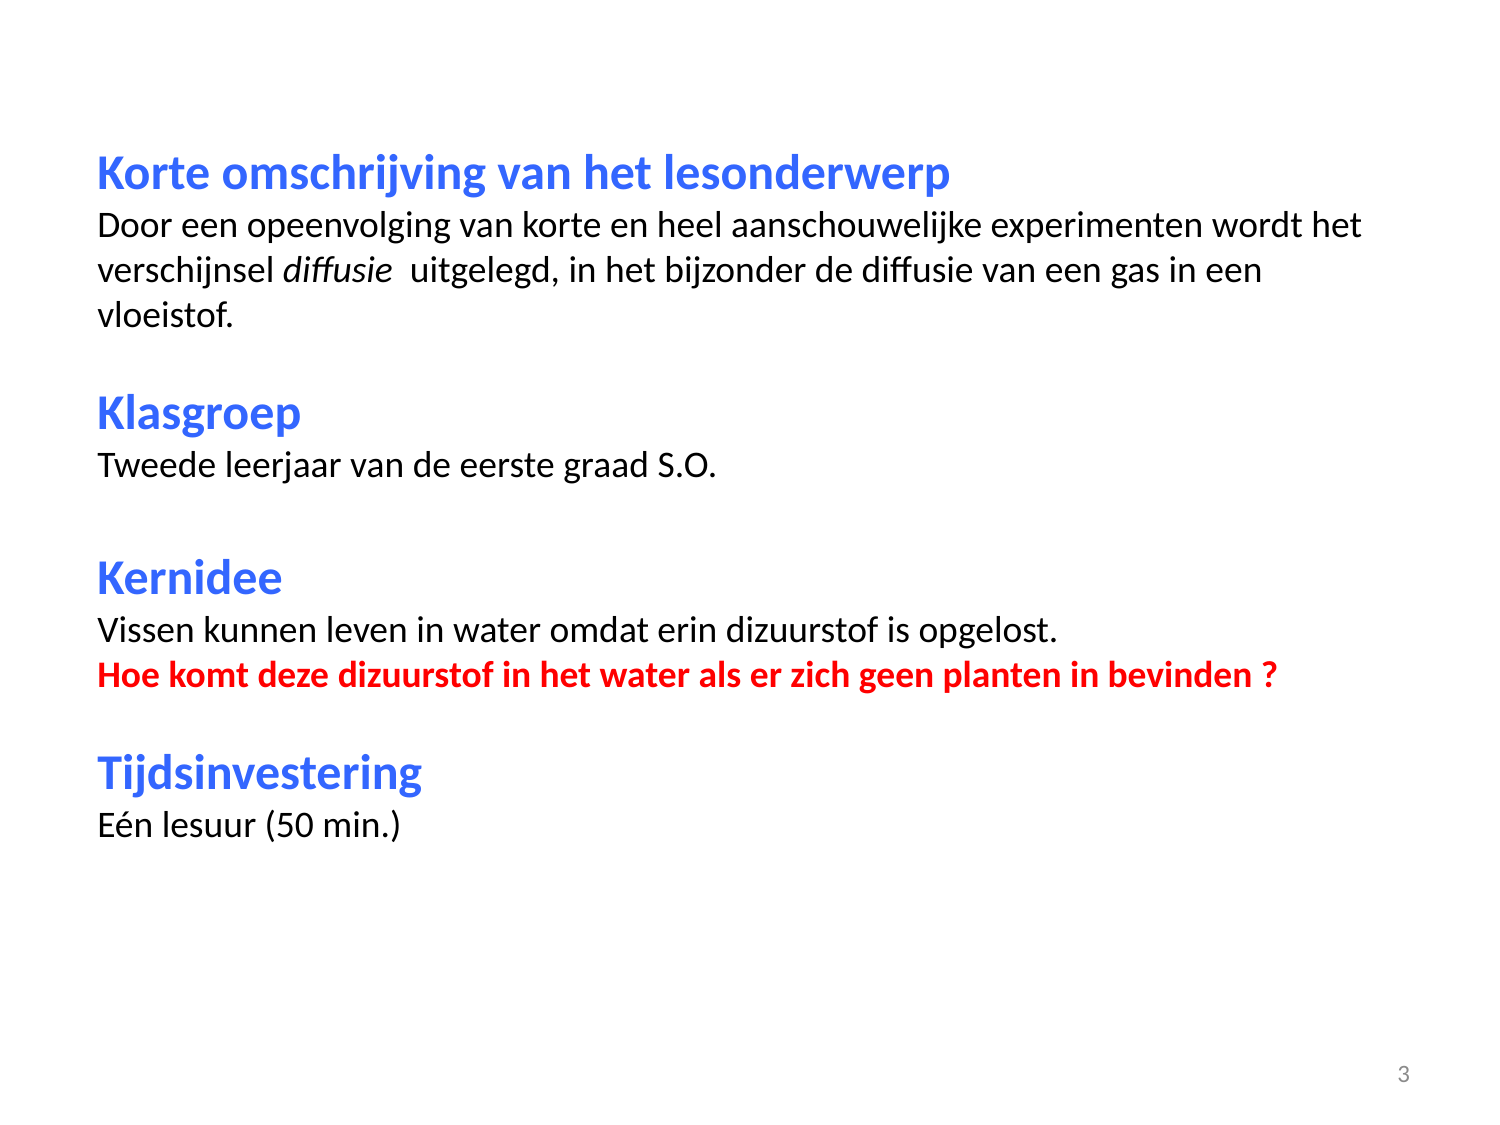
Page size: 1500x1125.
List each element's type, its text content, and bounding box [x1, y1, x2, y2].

text_box Korte omschrijving van het lesonderwerp Door een opeenvolging van korte en heel aanschouwelijke experimenten wordt het verschijnsel diffusie uitgelegd, in het bijzonder de diffusie van een gas in een vloeistof. Klasgroep Tweede leerjaar van de eerste graad S.O. Kernidee Vissen kunnen leven in water omdat erin dizuurstof is opgelost. Hoe komt deze dizuurstof in het water als er zich geen planten in bevinden ? Tijdsinvestering Eén lesuur (50 min.) [82, 132, 1416, 898]
slide_number 3 [1074, 1042, 1425, 1103]
